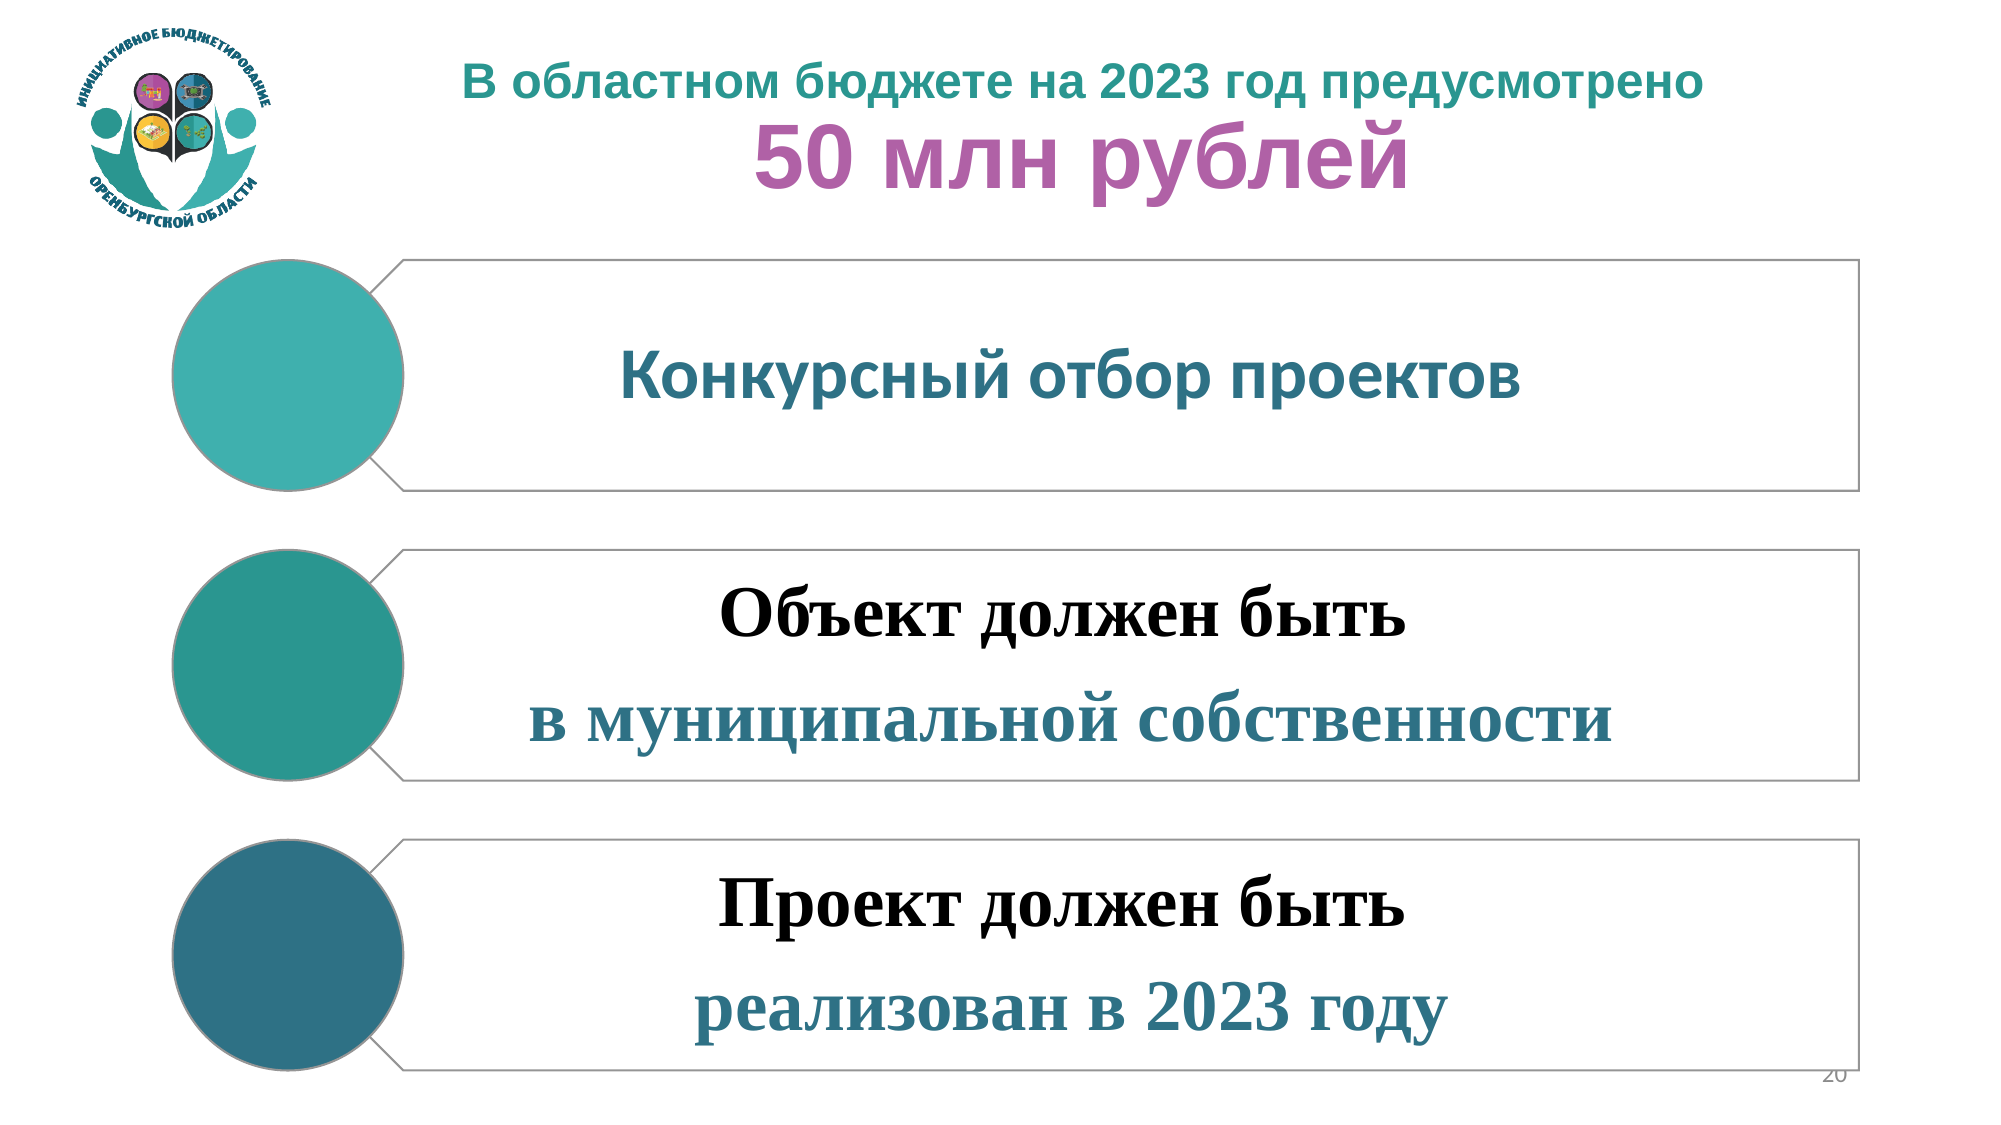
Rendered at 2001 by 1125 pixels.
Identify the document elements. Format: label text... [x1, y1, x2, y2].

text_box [0, 259, 2000, 1071]
picture [57, 14, 287, 244]
slide_number 20 [1412, 1071, 1863, 1103]
title В областном бюджете на 2023 год предусмотрено 50 млн рублей [287, 29, 1986, 235]
